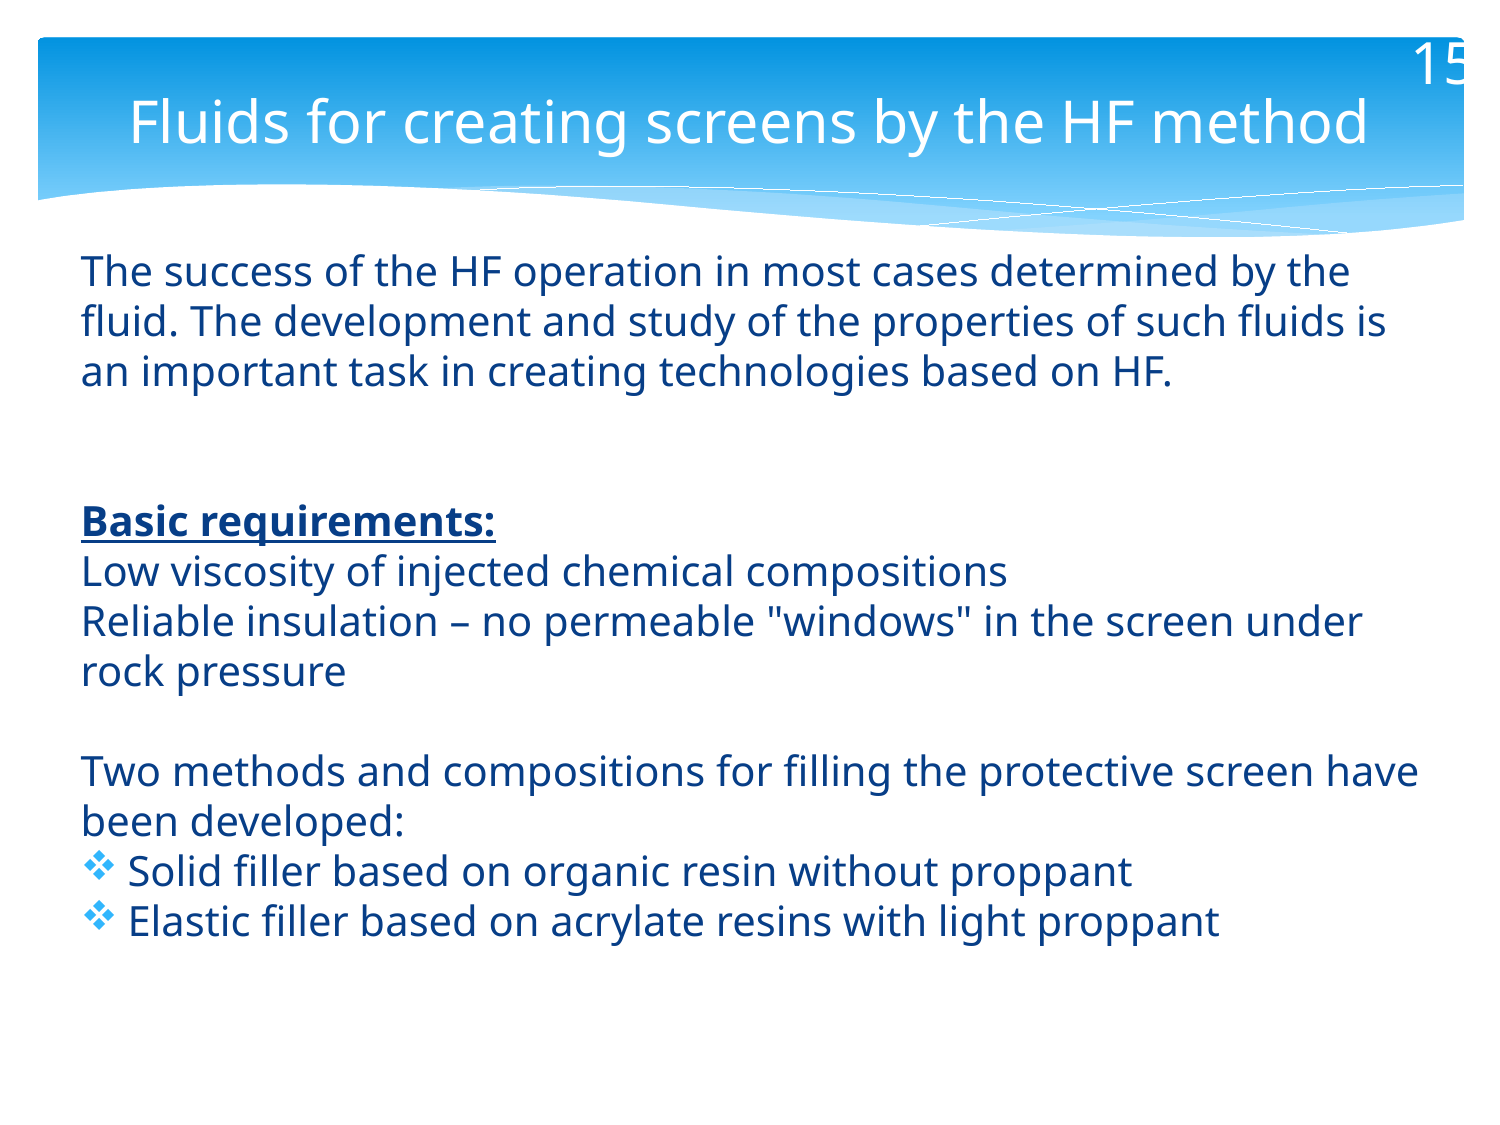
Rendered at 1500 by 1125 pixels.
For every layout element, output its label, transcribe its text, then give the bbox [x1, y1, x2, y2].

list The success of the HF operation in most cases determined by the fluid. The development and study of the properties of such fluids is an important task in creating technologies based on HF. Basic requirements: Low viscosity of injected chemical compositions Reliable insulation – no permeable "windows" in the screen under rock pressure Two methods and compositions for filling the protective screen have been developed: Solid filler based on organic resin without proppant Elastic filler based on acrylate resins with light proppant [64, 237, 1454, 988]
title Fluids for creating screens by the HF method [75, 55, 1425, 185]
